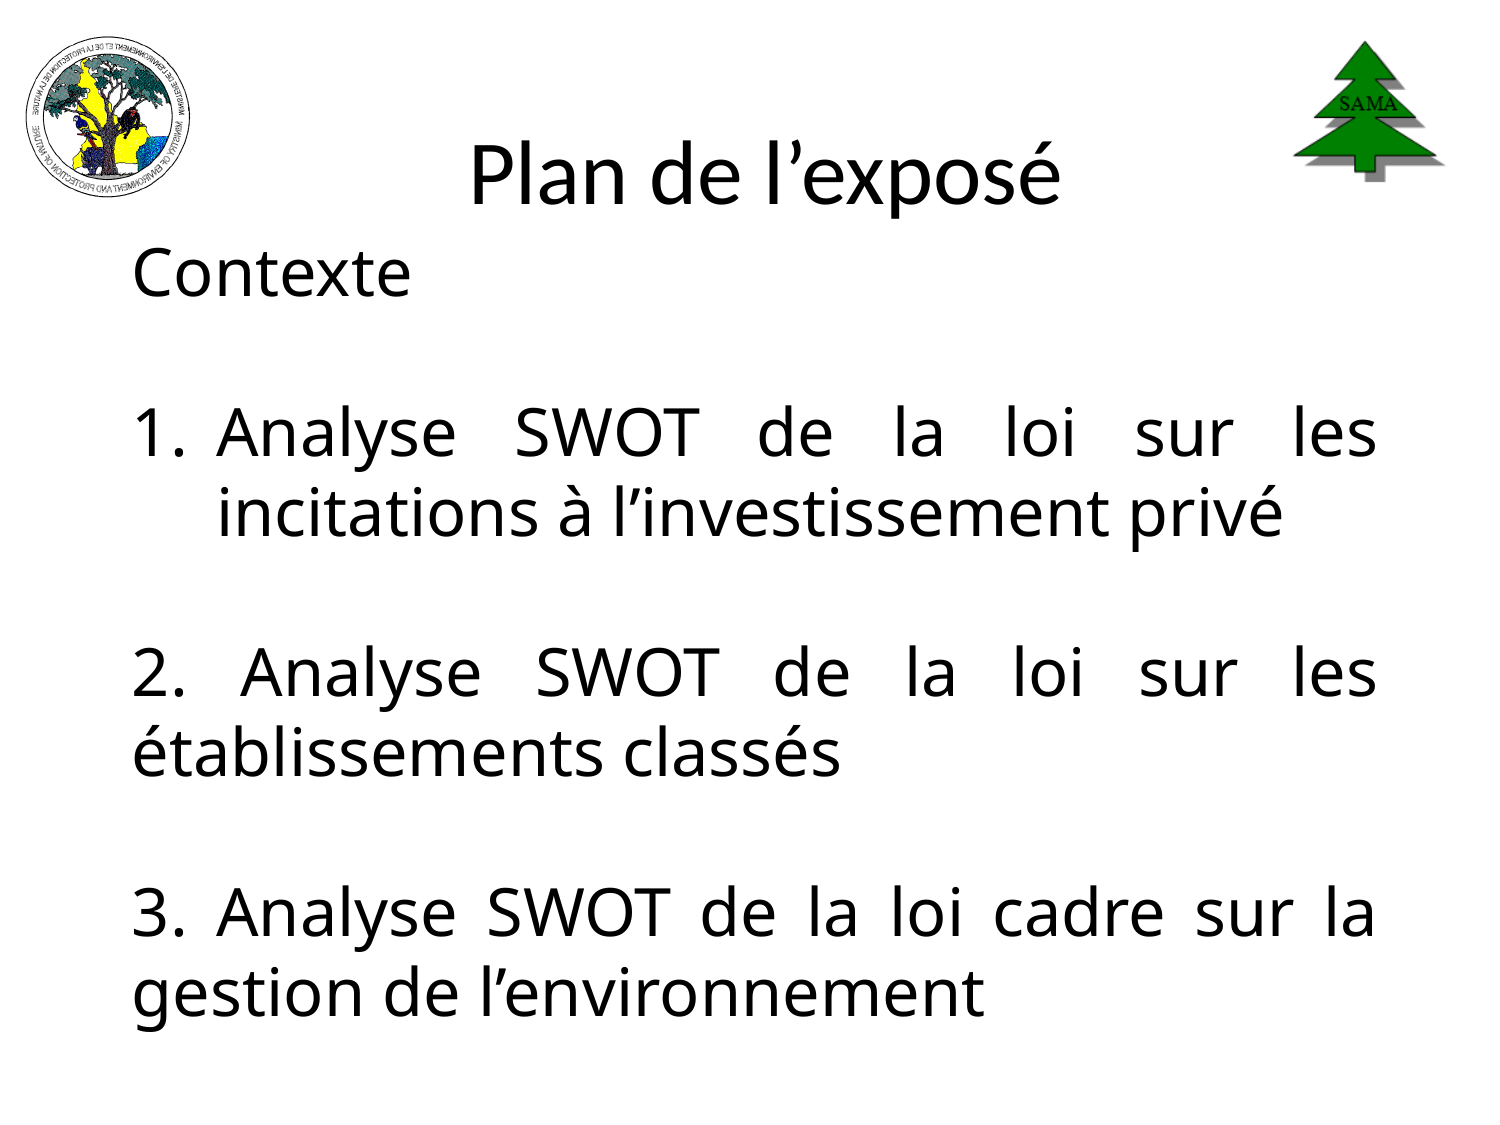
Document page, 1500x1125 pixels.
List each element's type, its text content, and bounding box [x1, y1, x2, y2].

text_box Contexte Analyse SWOT de la loi sur les incitations à l’investissement privé 2. Analyse SWOT de la loi sur les établissements classés 3. Analyse SWOT de la loi cadre sur la gestion de l’environnement [117, 222, 1395, 1082]
title Plan de l’exposé [128, 46, 1404, 288]
picture [23, 34, 193, 200]
picture [1288, 34, 1451, 186]
